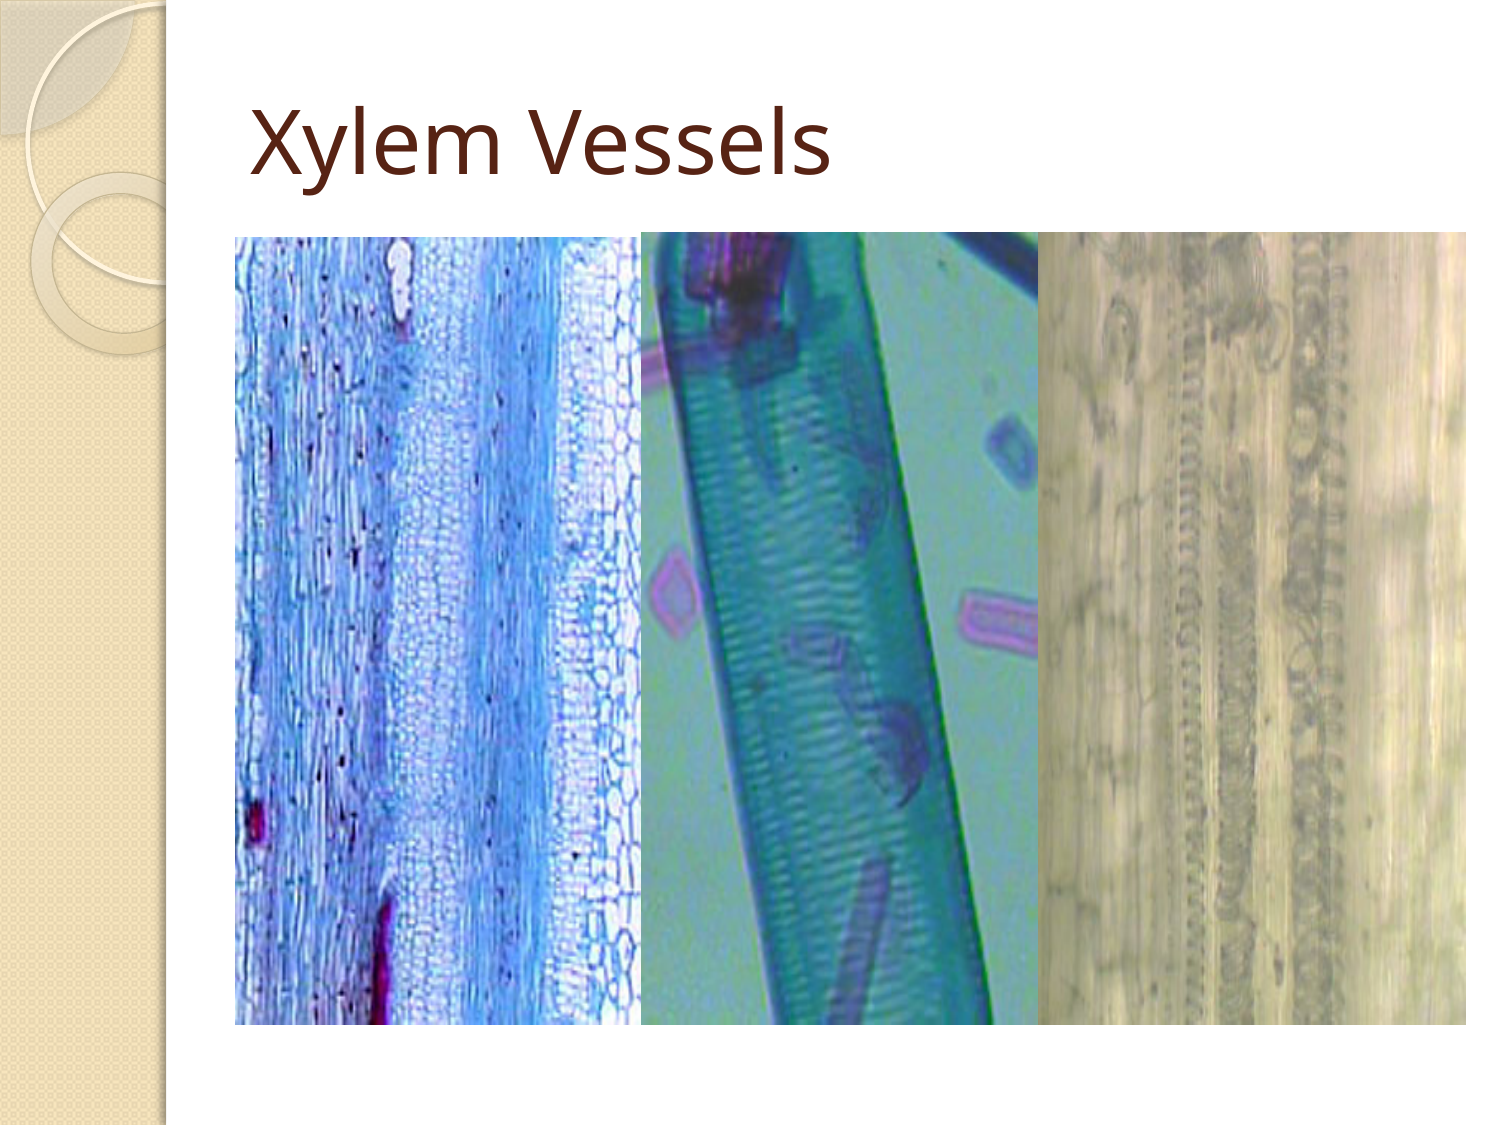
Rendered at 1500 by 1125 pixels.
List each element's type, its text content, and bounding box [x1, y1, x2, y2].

picture [235, 231, 1466, 1026]
title Xylem Vessels [235, 45, 1466, 233]
